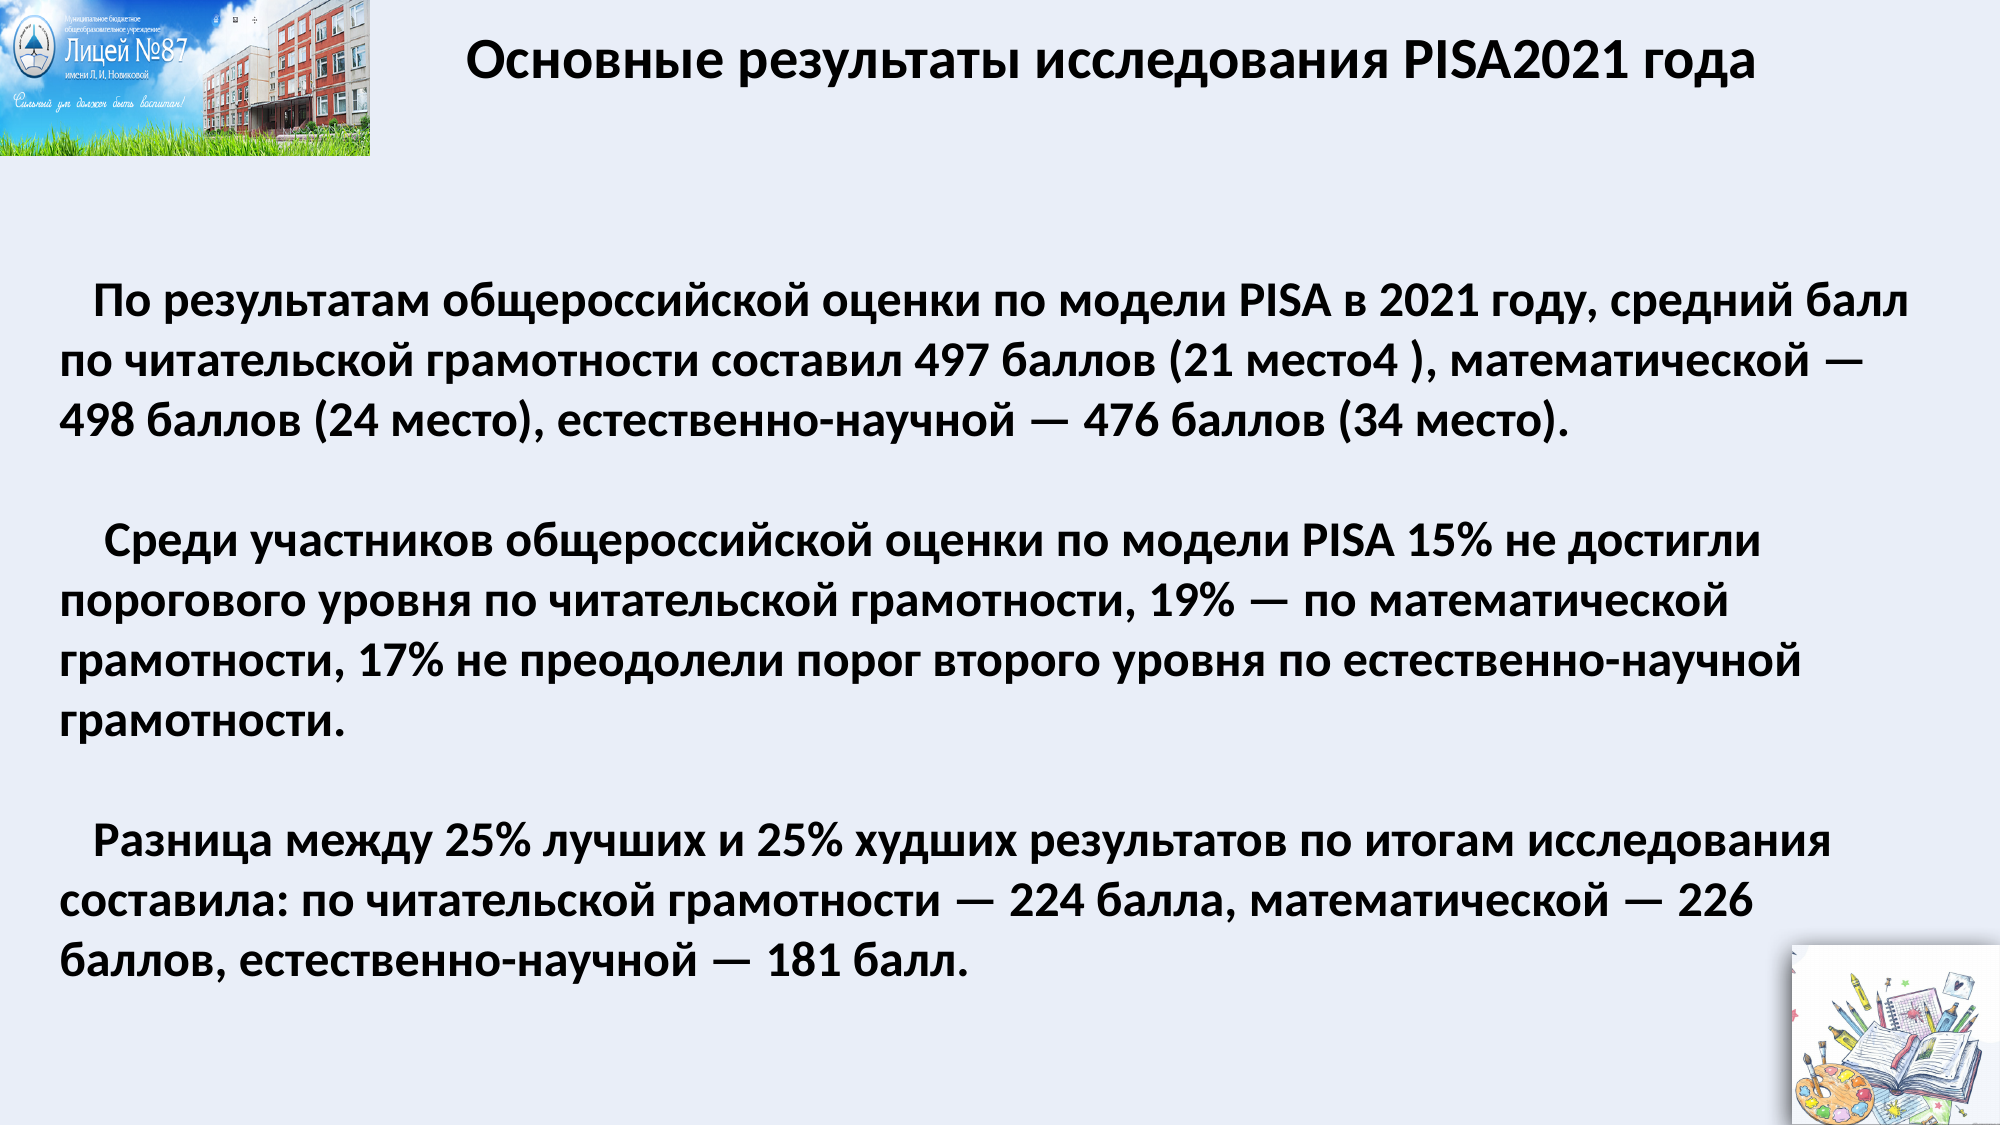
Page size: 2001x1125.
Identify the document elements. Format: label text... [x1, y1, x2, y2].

text_box Основные результаты исследования PISA2021 года [451, 12, 1773, 143]
picture [1792, 945, 2000, 1125]
picture [0, 0, 370, 156]
text_box По результатам общероссийской оценки по модели PISA в 2021 году, средний балл по читательской грамотности составил 497 баллов (21 место4 ), математической — 498 баллов (24 место), естественно-научной — 476 баллов (34 место). Среди участников общероссийской оценки по модели PISA 15% не достигли порогового уровня по читательской грамотности, 19% — по математической грамотности, 17% не преодолели порог второго уровня по естественно-научной грамотности. Разница между 25% лучших и 25% худших результатов по итогам исследования составила: по читательской грамотности — 224 балла, математической — 226 баллов, естественно-научной — 181 балл. [44, 259, 1933, 995]
